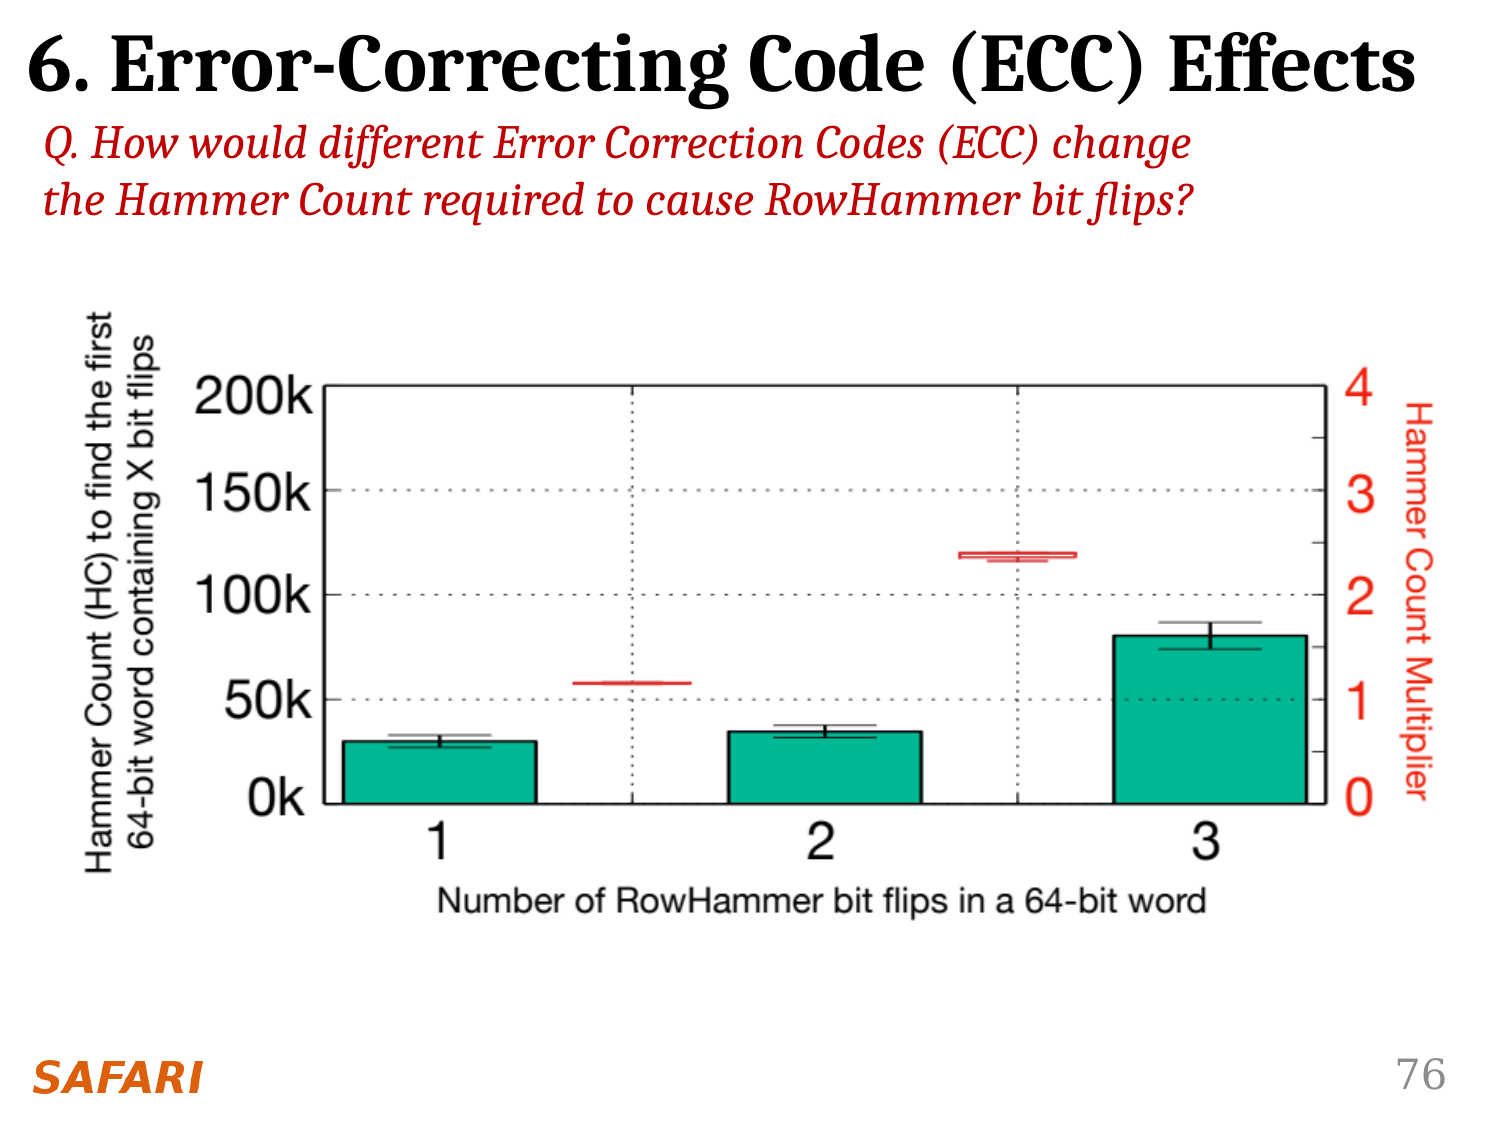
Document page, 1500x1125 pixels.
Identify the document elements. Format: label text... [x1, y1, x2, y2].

title 6. Error-Correcting Code (ECC) Effects [12, 12, 1487, 134]
picture [63, 296, 1437, 924]
text_box Q. How would different Error Correction Codes (ECC) change the Hammer Count required to cause RowHammer bit flips? [27, 102, 1500, 233]
picture [31, 1051, 209, 1104]
